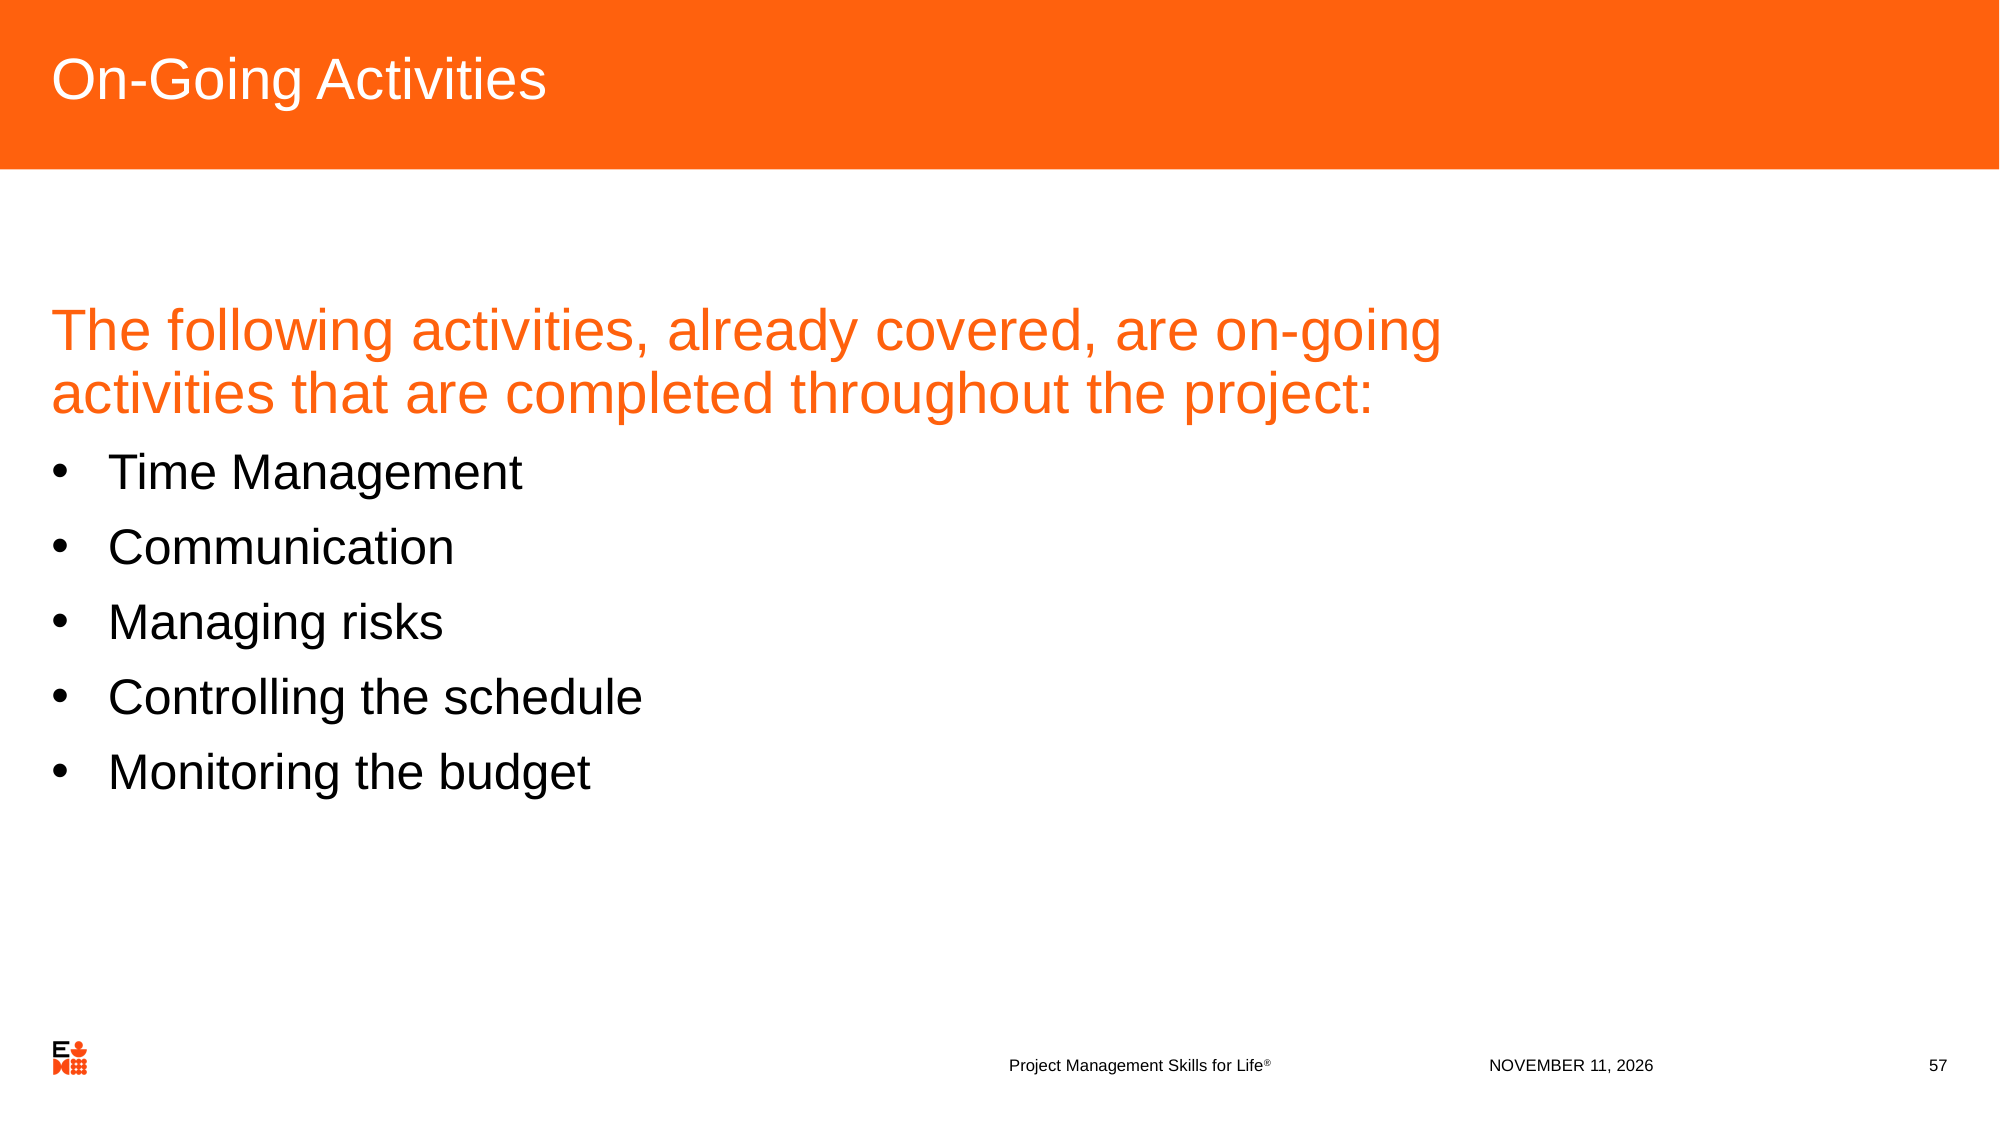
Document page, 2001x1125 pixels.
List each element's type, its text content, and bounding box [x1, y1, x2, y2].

slide_number 57 [1880, 1042, 1948, 1076]
text_box [0, 0, 2000, 170]
title On-Going Activities [51, 49, 1948, 112]
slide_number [1489, 1042, 1788, 1076]
footer Project Management Skills for Life® [1009, 1042, 1468, 1076]
list The following activities, already covered, are on-going activities that are completed throughout the project: Time Management Communication Managing risks Controlling the schedule Monitoring the budget [51, 299, 1881, 907]
picture [36, 1024, 104, 1092]
